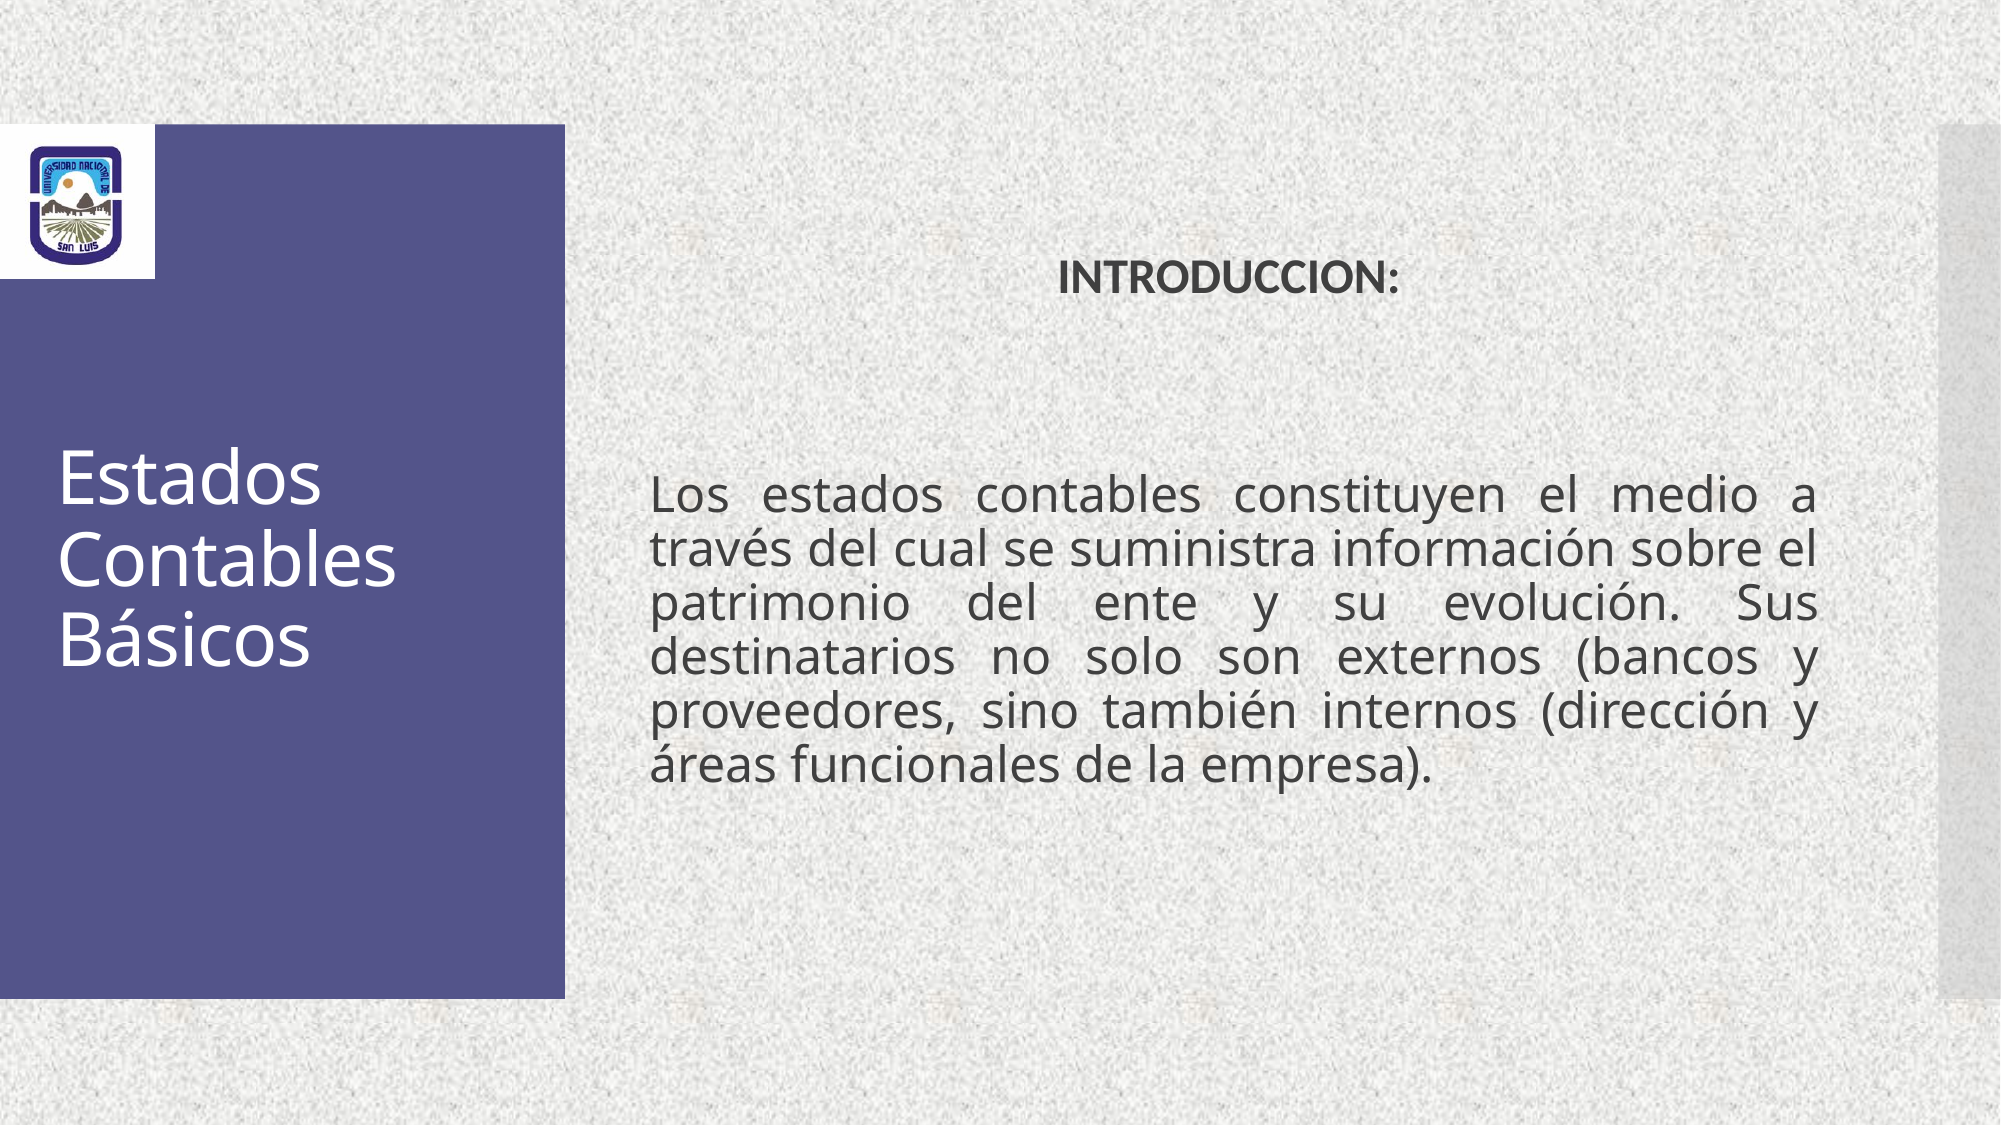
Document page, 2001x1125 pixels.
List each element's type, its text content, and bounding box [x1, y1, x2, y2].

picture [0, 0, 2001, 1125]
list INTRODUCCION: Los estados contables constituyen el medio a través del cual se suministra información sobre el patrimonio del ente y su evolución. Sus destinatarios no solo son externos (bancos y proveedores, sino también internos (dirección y áreas funcionales de la empresa). [634, 141, 1835, 982]
title Estados Contables Básicos [41, 184, 525, 940]
